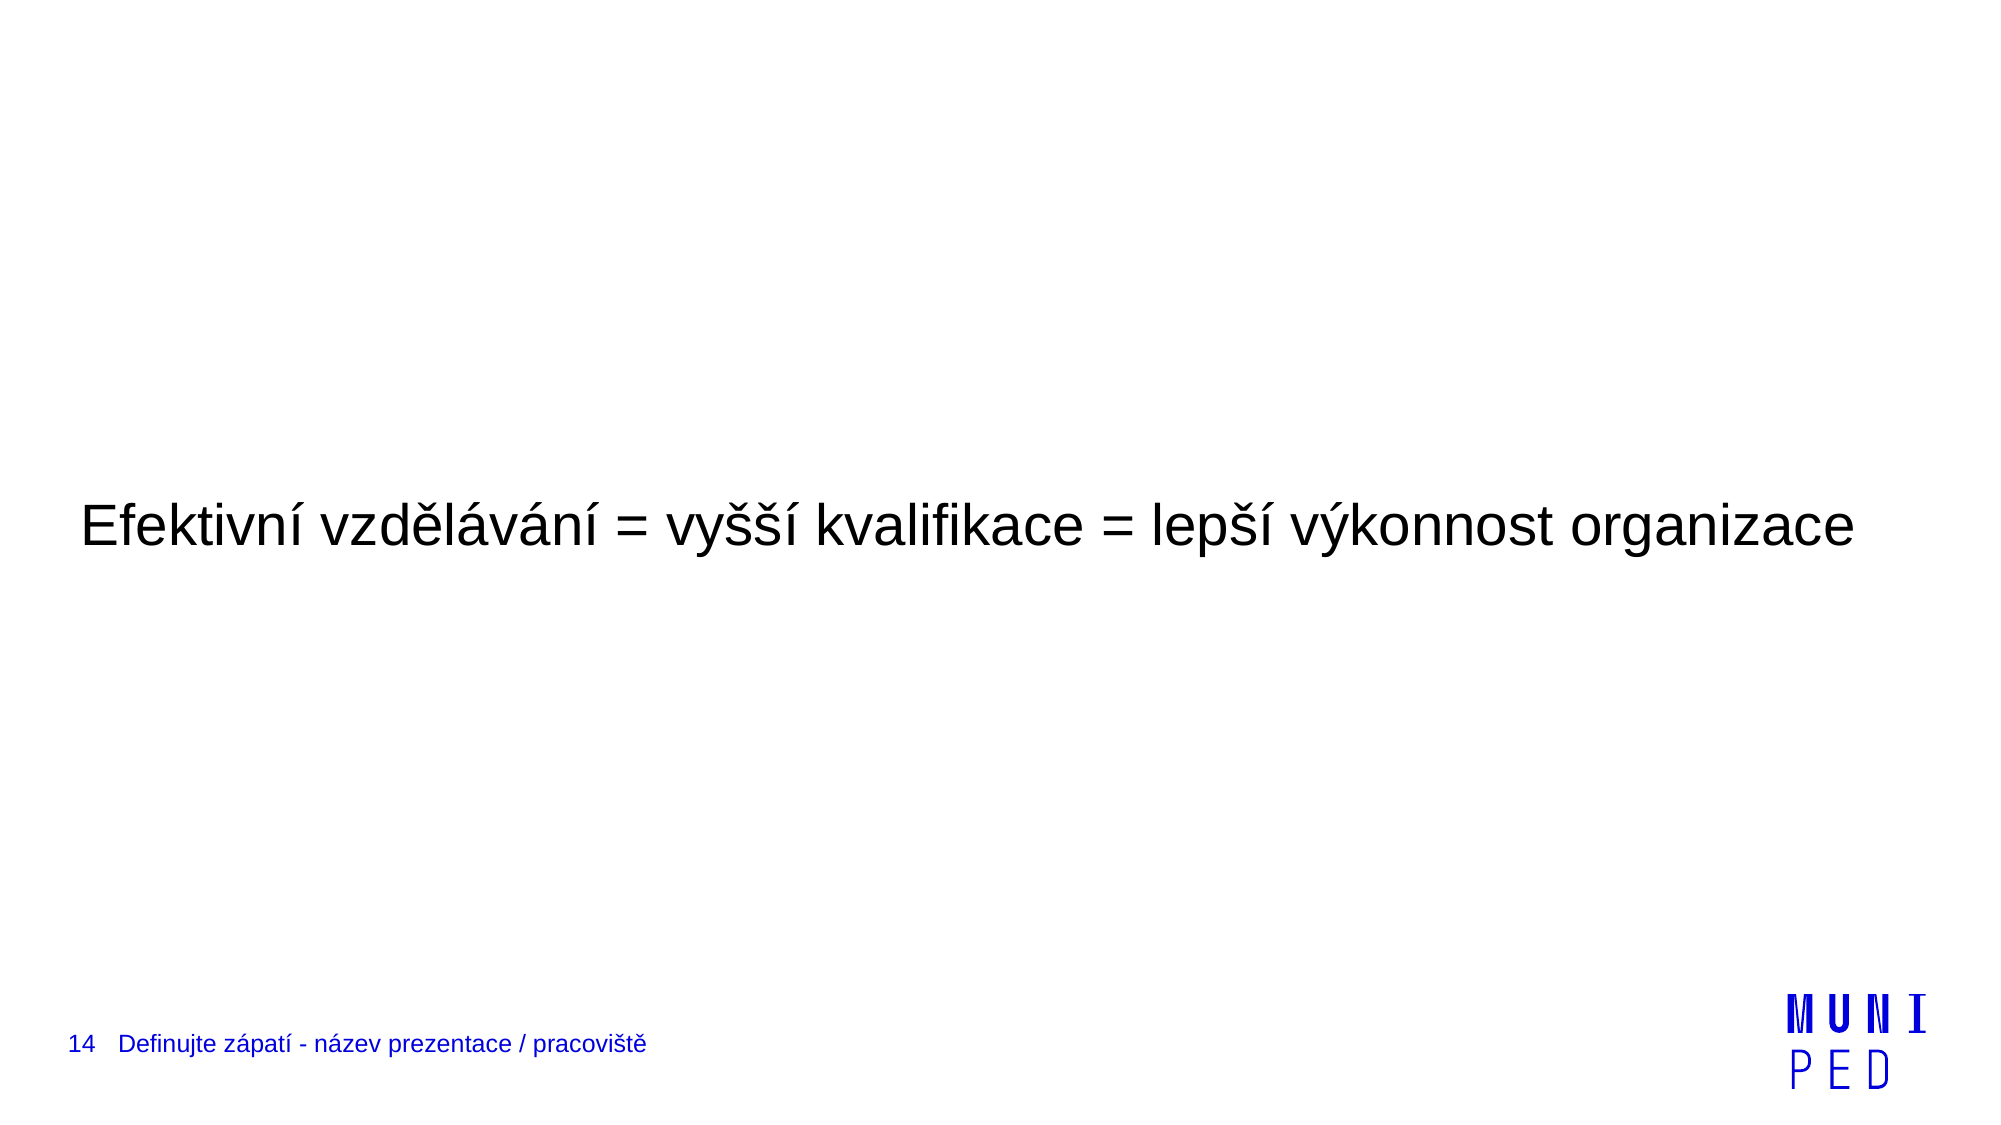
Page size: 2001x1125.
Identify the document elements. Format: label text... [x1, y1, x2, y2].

list Efektivní vzdělávání = vyšší kvalifikace = lepší výkonnost organizace [68, 277, 1883, 957]
footer Definujte zápatí - název prezentace / pracoviště [118, 1021, 1418, 1063]
slide_number 14 [67, 1021, 110, 1063]
